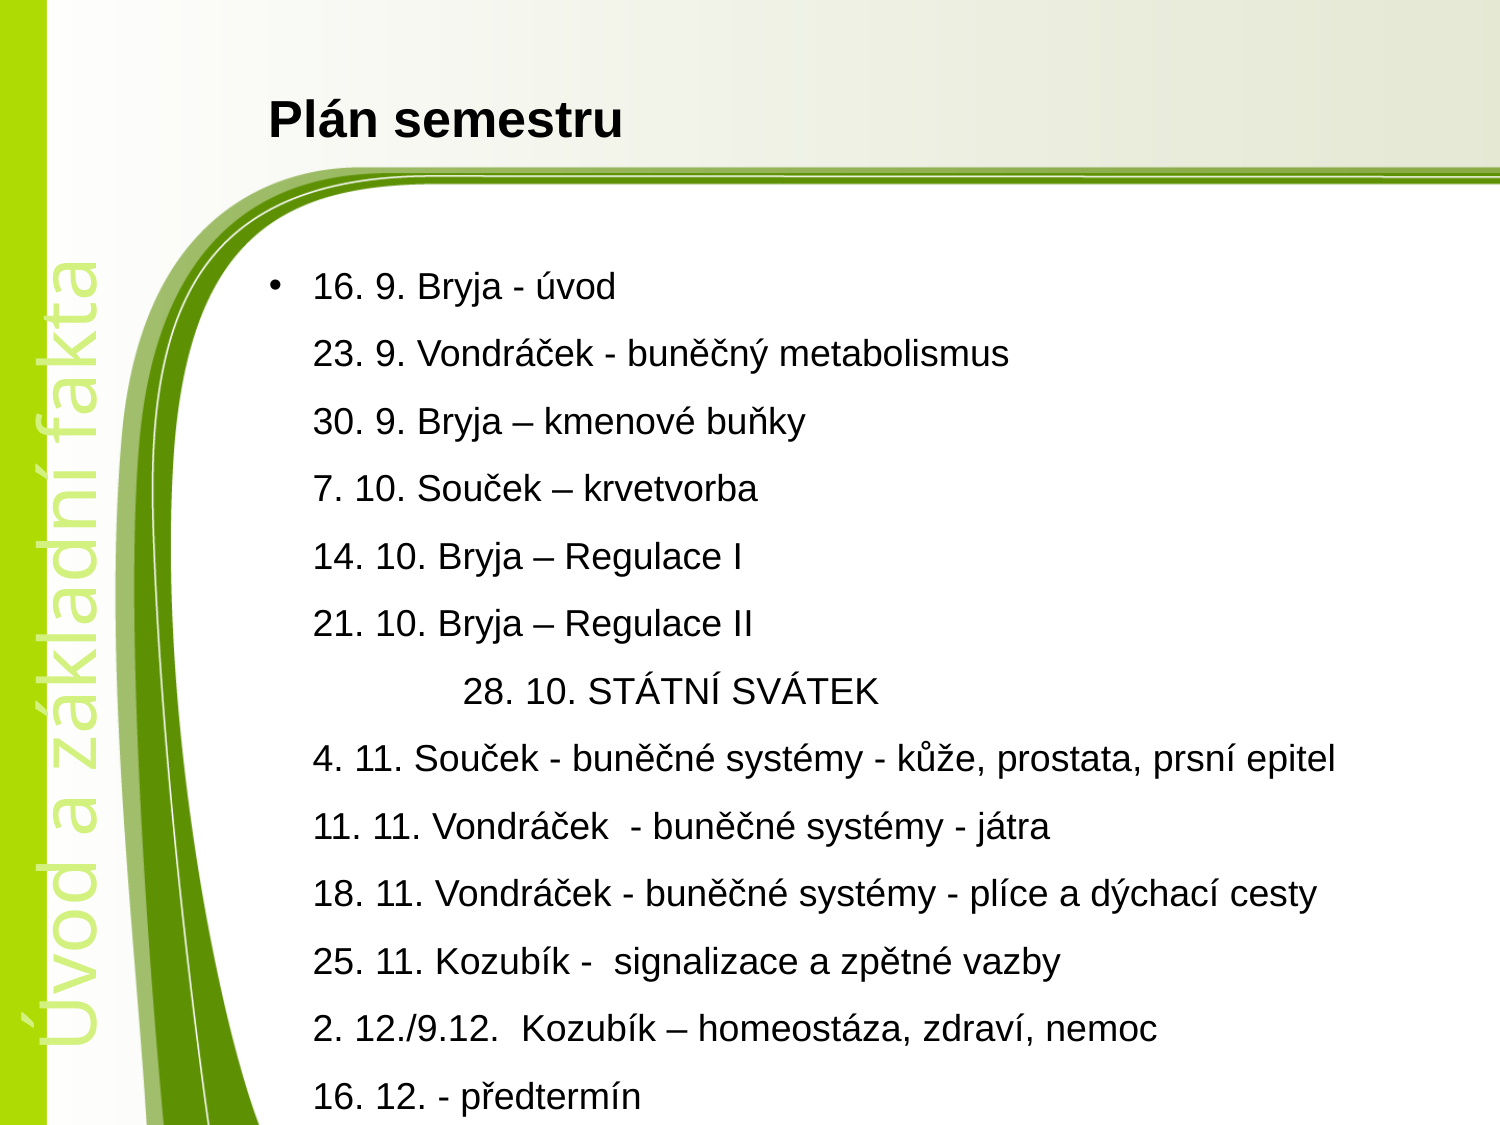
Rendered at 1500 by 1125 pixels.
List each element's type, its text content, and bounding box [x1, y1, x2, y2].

picture [0, 0, 1500, 1125]
list 16. 9. Bryja - úvod 23. 9. Vondráček - buněčný metabolismus 30. 9. Bryja – kmenové buňky 7. 10. Souček – krvetvorba 14. 10. Bryja – Regulace I 21. 10. Bryja – Regulace II 28. 10. STÁTNÍ SVÁTEK 4. 11. Souček - buněčné systémy - kůže, prostata, prsní epitel 11. 11. Vondráček - buněčné systémy - játra 18. 11. Vondráček - buněčné systémy - plíce a dýchací cesty 25. 11. Kozubík - signalizace a zpětné vazby 2. 12./9.12. Kozubík – homeostáza, zdraví, nemoc 16. 12. - předtermín [253, 231, 1500, 1005]
title Plán semestru [253, 65, 1425, 168]
